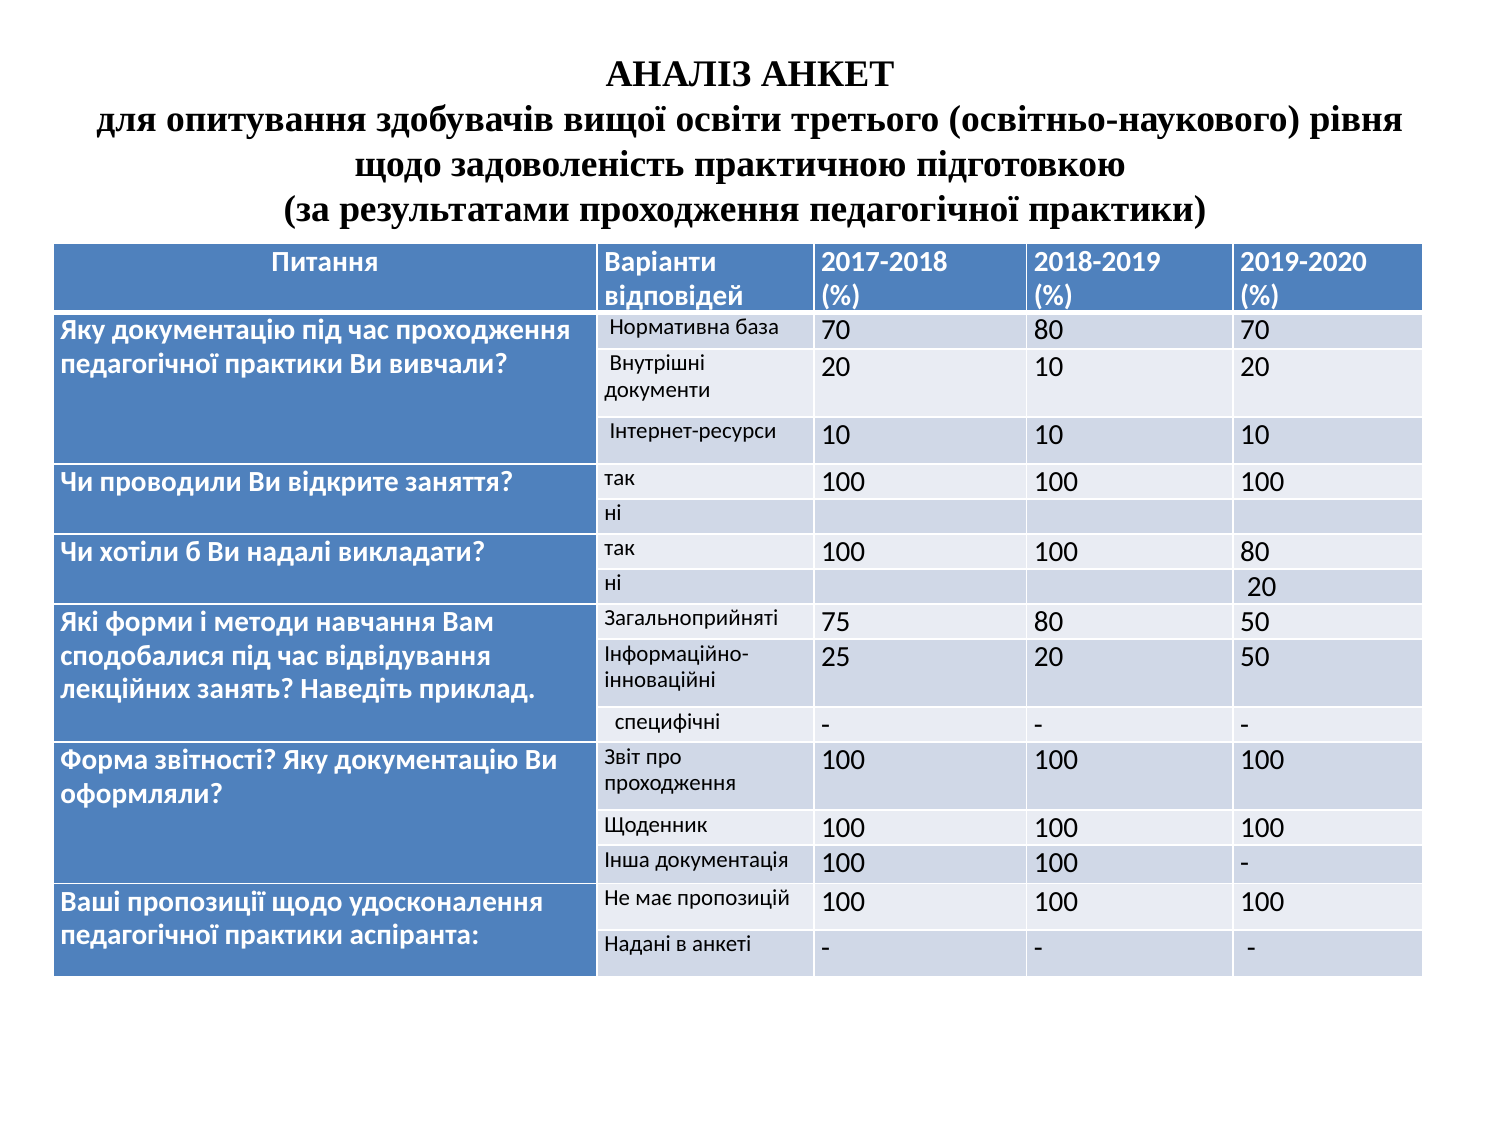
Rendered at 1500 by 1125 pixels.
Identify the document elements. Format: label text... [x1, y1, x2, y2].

table_cell - [1027, 931, 1232, 976]
table_cell 100 [1234, 743, 1422, 809]
table_cell 100 [815, 743, 1026, 809]
table_cell так [598, 535, 813, 568]
table_cell 100 [1027, 811, 1232, 844]
table_cell Надані в анкеті [598, 931, 813, 976]
table_cell 25 [815, 640, 1026, 706]
table_cell Інформаційно-інноваційні [598, 640, 813, 706]
table_cell Нормативна база [598, 315, 813, 348]
table_cell 100 [1234, 884, 1422, 929]
table_cell 100 [1027, 465, 1232, 498]
table_cell Щоденник [598, 811, 813, 844]
table_header Варіанти відповідей [598, 244, 813, 310]
table_cell [1027, 570, 1232, 603]
table_cell Звіт про проходження [598, 743, 813, 809]
table_cell 10 [815, 418, 1026, 463]
table_cell Інша документація [598, 846, 813, 883]
table_cell - [1234, 931, 1422, 976]
table_cell 100 [815, 465, 1026, 498]
table_cell ні [598, 570, 813, 603]
table_cell 20 [1027, 640, 1232, 706]
table_cell 70 [1234, 315, 1422, 348]
table_cell 20 [1234, 570, 1422, 603]
table_cell - [1027, 708, 1232, 741]
table_cell - [1234, 846, 1422, 883]
table_cell 100 [1027, 846, 1232, 883]
table_cell 70 [815, 315, 1026, 348]
table_cell специфічні [598, 708, 813, 741]
table_header 2018-2019 (%) [1027, 244, 1232, 310]
table_cell Які форми і методи навчання Вам сподобалися під час відвідування лекційних занять? Наведіть приклад. [54, 605, 596, 741]
table_cell 100 [815, 846, 1026, 883]
table_cell Не має пропозицій [598, 884, 813, 929]
table_cell 80 [1234, 535, 1422, 568]
table_cell [1234, 500, 1422, 533]
table_cell ні [598, 500, 813, 533]
table_cell 10 [1234, 418, 1422, 463]
table_cell Чи хотіли б Ви надалі викладати? [54, 535, 596, 603]
table_cell [815, 500, 1026, 533]
table_cell Інтернет-ресурси [598, 418, 813, 463]
table_cell 20 [815, 350, 1026, 416]
table_cell 80 [1027, 315, 1232, 348]
table_cell [1027, 500, 1232, 533]
table_header 2017-2018 (%) [815, 244, 1026, 310]
table_cell 10 [1027, 350, 1232, 416]
table_cell 75 [815, 605, 1026, 638]
table_cell 50 [1234, 640, 1422, 706]
table_cell 100 [815, 884, 1026, 929]
table_cell - [815, 931, 1026, 976]
table_cell 100 [1027, 743, 1232, 809]
table_cell 100 [815, 535, 1026, 568]
table_header 2019-2020 (%) [1234, 244, 1422, 310]
table_cell Яку документацію під час проходження педагогічної практики Ви вивчали? [54, 315, 596, 463]
table_cell 80 [1027, 605, 1232, 638]
table_cell 100 [815, 811, 1026, 844]
table_cell 100 [1027, 884, 1232, 929]
table_cell Загальноприйняті [598, 605, 813, 638]
table_cell Чи проводили Ви відкрите заняття? [54, 465, 596, 533]
table_cell Форма звітності? Яку документацію Ви оформляли? [54, 743, 596, 883]
table_cell 10 [1027, 418, 1232, 463]
table_cell - [815, 708, 1026, 741]
table_cell 20 [1234, 350, 1422, 416]
table_cell Внутрішні документи [598, 350, 813, 416]
table_header Питання [54, 244, 596, 310]
table_cell Ваші пропозиції щодо удосконалення педагогічної практики аспіранта: [54, 884, 596, 976]
table_cell 100 [1027, 535, 1232, 568]
table_cell 50 [1234, 605, 1422, 638]
title АНАЛІЗ АНКЕТ для опитування здобувачів вищої освіти третього (освітньо-наукового) рівня щодо задоволеність практичною підготовкою (за результатами проходження педагогічної практики) [75, 45, 1425, 233]
table_cell - [1234, 708, 1422, 741]
table_cell 100 [1234, 465, 1422, 498]
table_cell так [598, 465, 813, 498]
table_cell [815, 570, 1026, 603]
table_cell 100 [1234, 811, 1422, 844]
